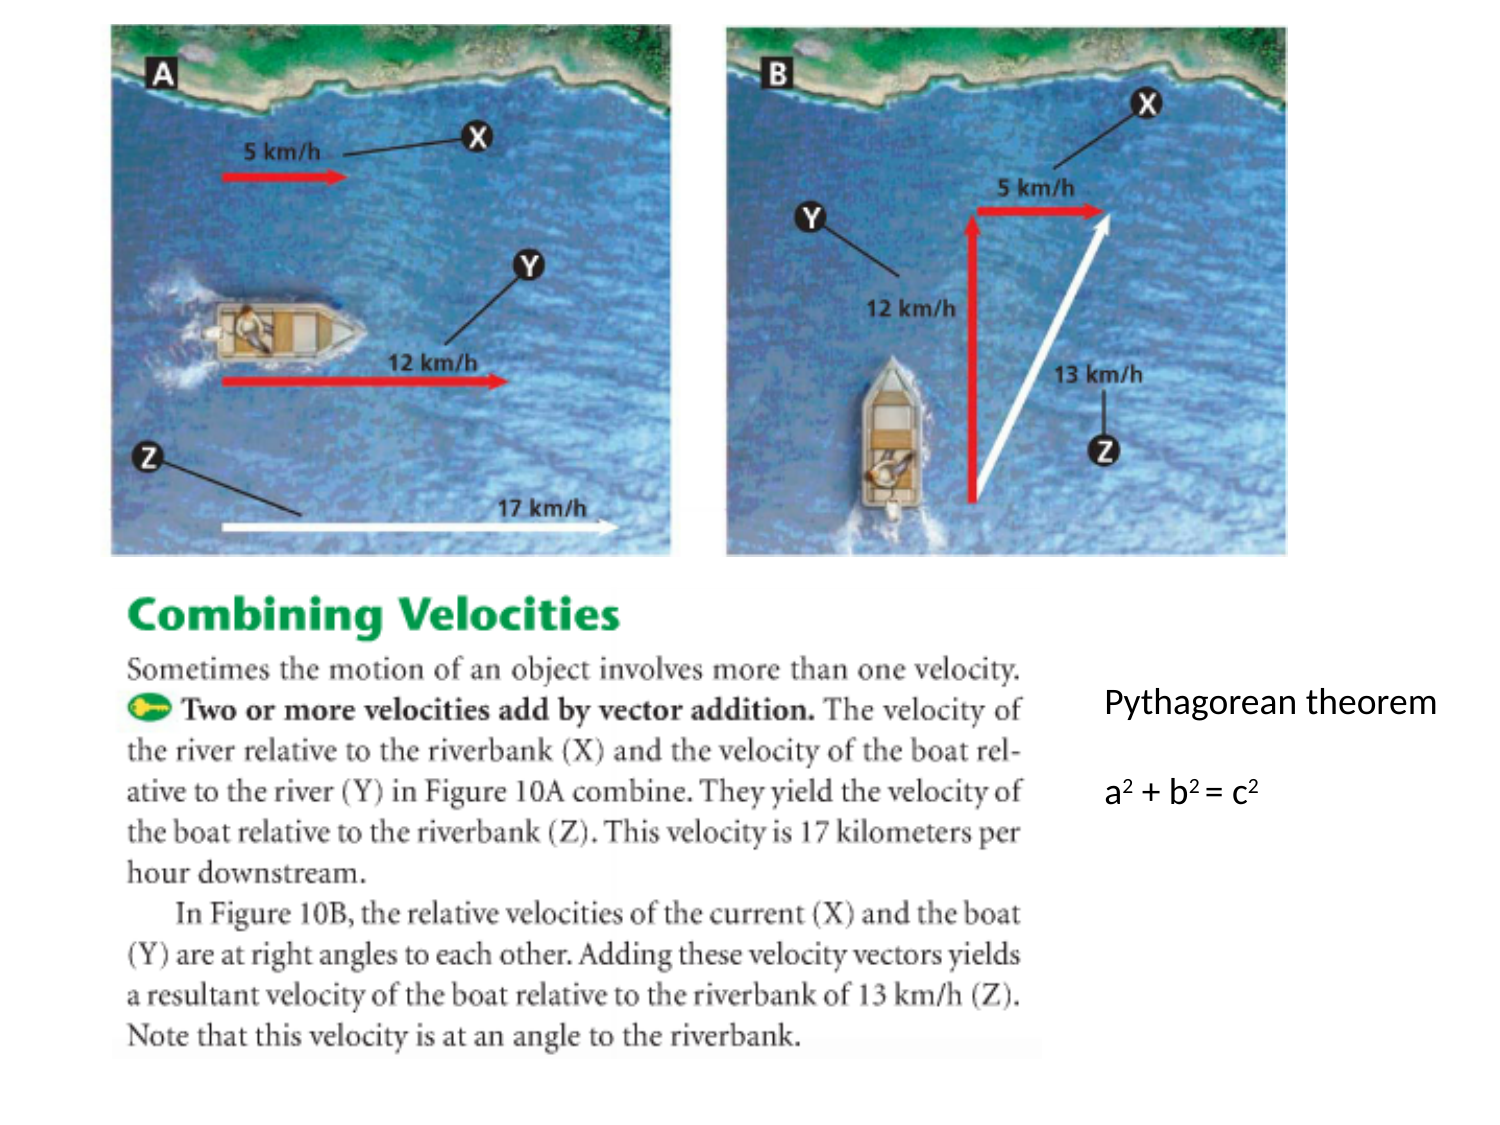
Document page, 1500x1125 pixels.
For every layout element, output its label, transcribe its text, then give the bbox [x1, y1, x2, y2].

text_box Pythagorean theorem a2 + b2 = c2 [1089, 624, 1454, 1045]
picture [112, 587, 1042, 1059]
picture [99, 24, 1288, 557]
